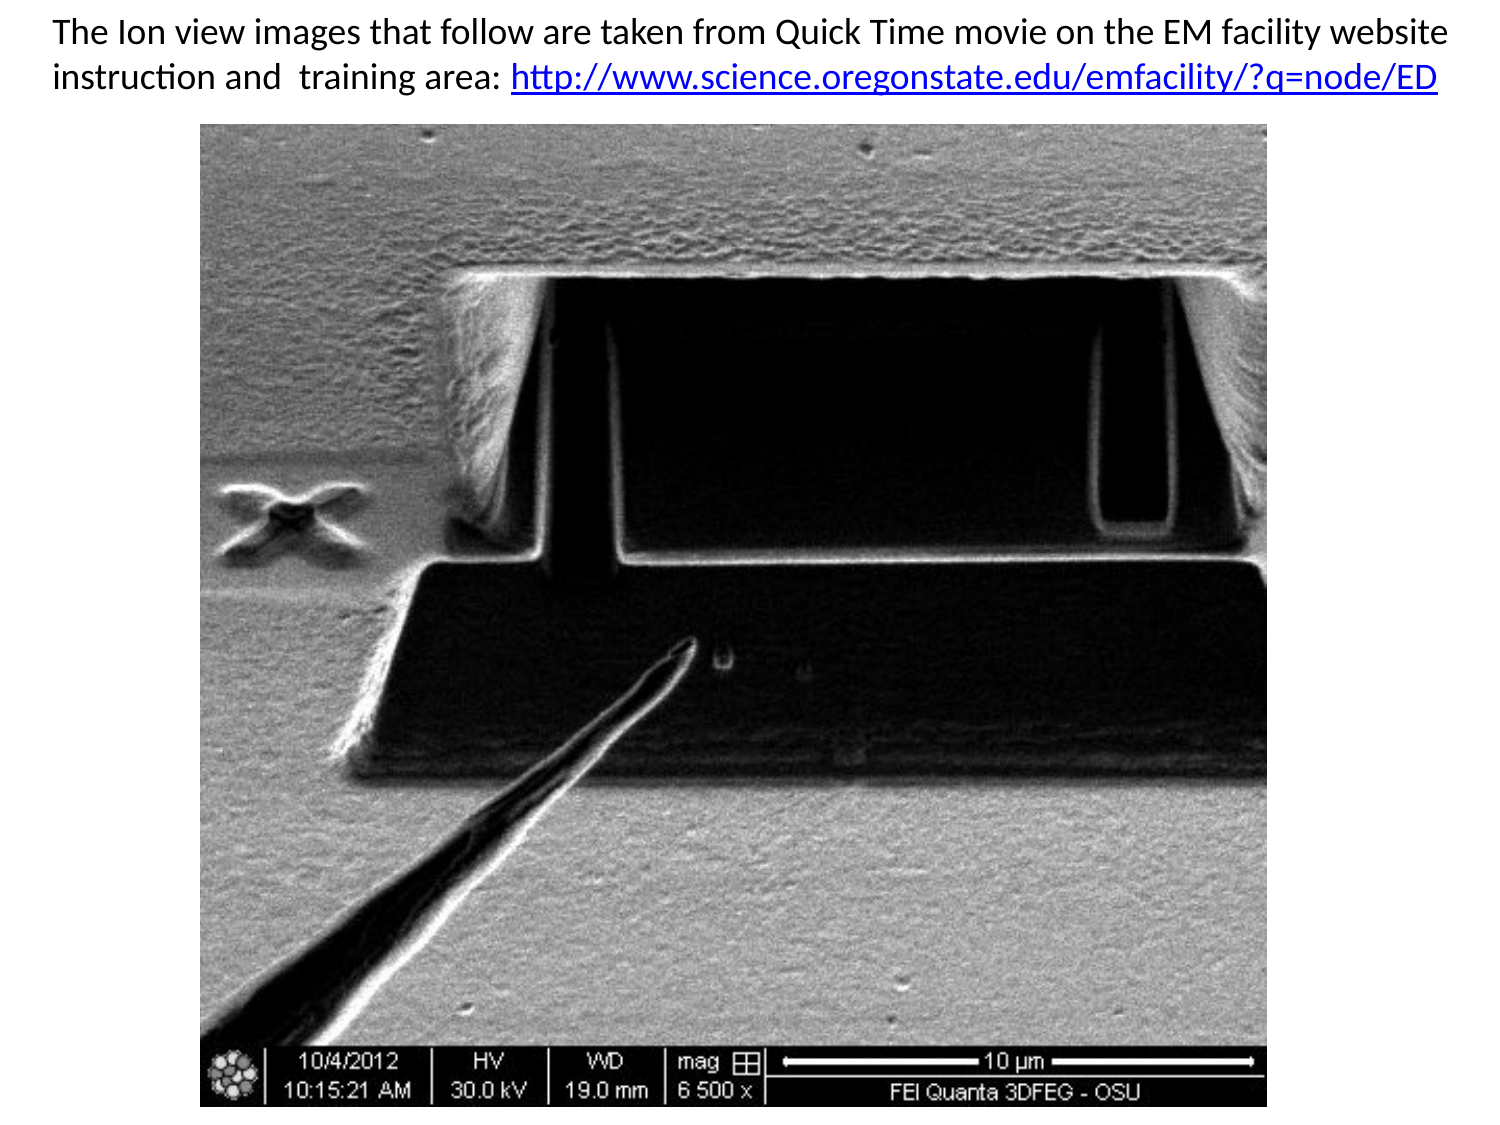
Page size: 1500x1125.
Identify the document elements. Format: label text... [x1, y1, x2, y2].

picture [199, 124, 1267, 1107]
text_box The Ion view images that follow are taken from Quick Time movie on the EM facility website instruction and training area: http://www.science.oregonstate.edu/emfacility/?q=node/ED [37, 0, 1500, 105]
